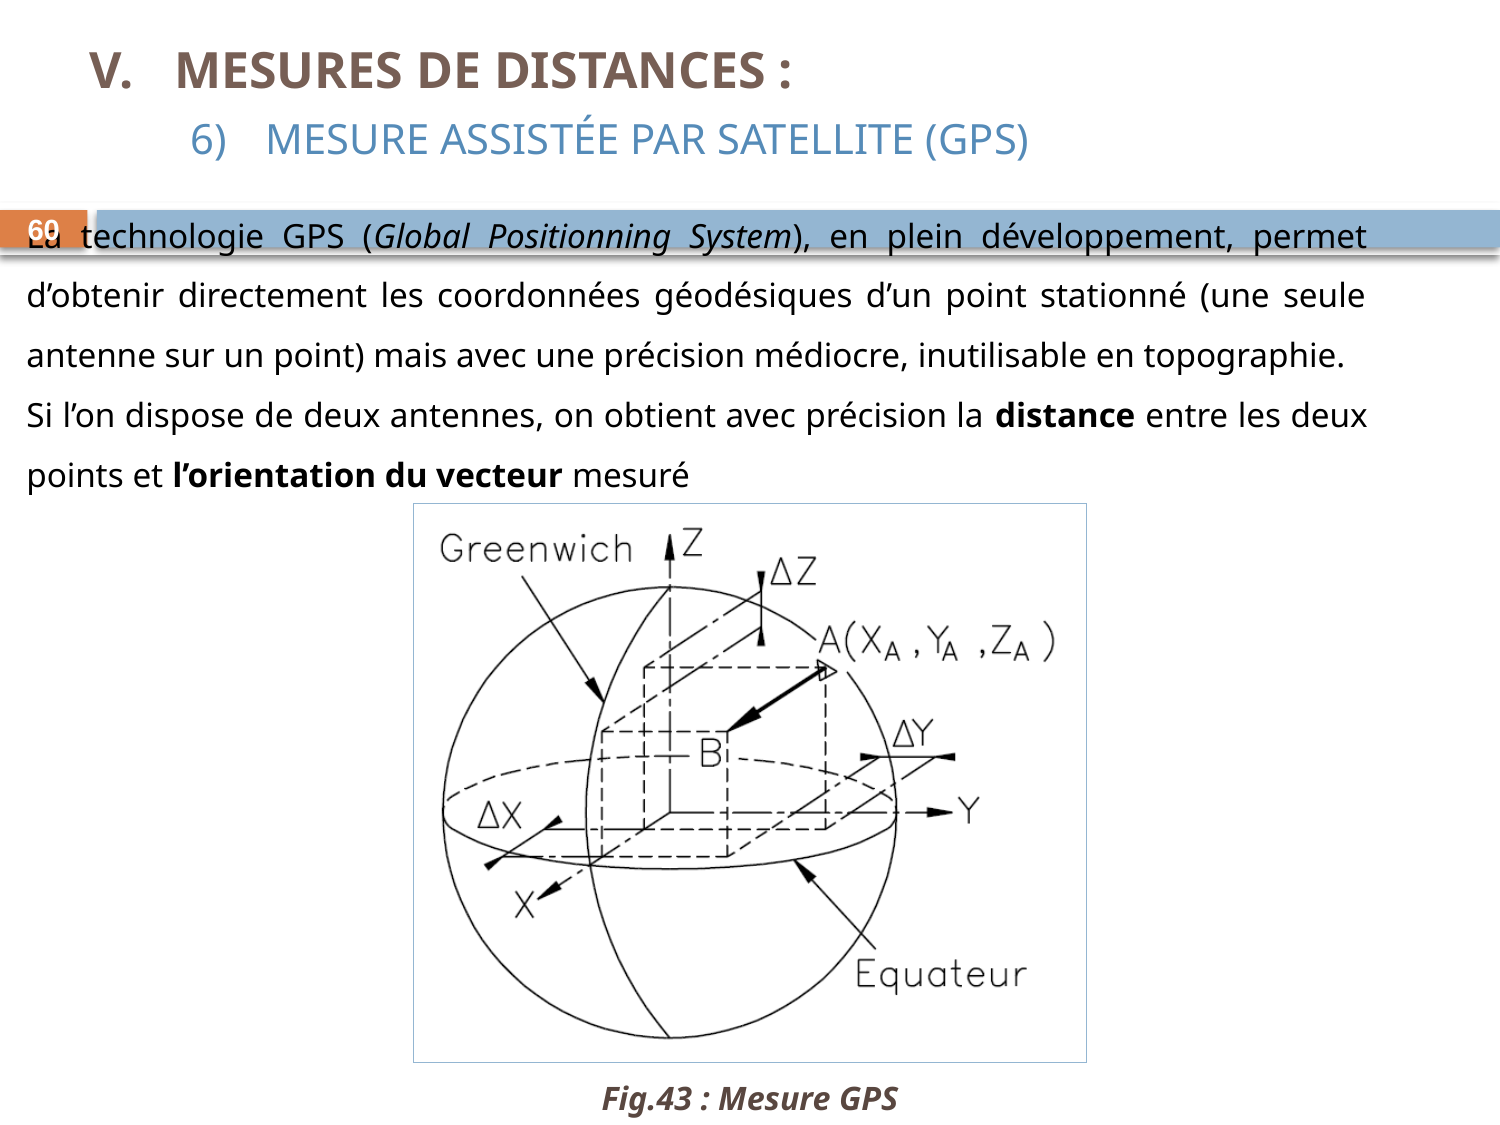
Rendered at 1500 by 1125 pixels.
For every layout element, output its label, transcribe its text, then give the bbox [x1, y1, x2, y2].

text_box Fig.43 : Mesure GPS [410, 1070, 1090, 1125]
slide_number 60 [0, 208, 88, 249]
picture [413, 503, 1087, 1063]
text_box Mesures de distances : [74, 45, 1425, 106]
text_box La technologie GPS (Global Positionning System), en plein développement, permet d’obtenir directement les coordonnées géodésiques d’un point stationné (une seule antenne sur un point) mais avec une précision médiocre, inutilisable en topographie. Si l’on dispose de deux antennes, on obtient avec précision la distance entre les deux points et l’orientation du vecteur mesuré [11, 187, 1383, 502]
text_box MESURE ASSISTÉE PAR SATELLITE (GPS) [175, 105, 1430, 171]
